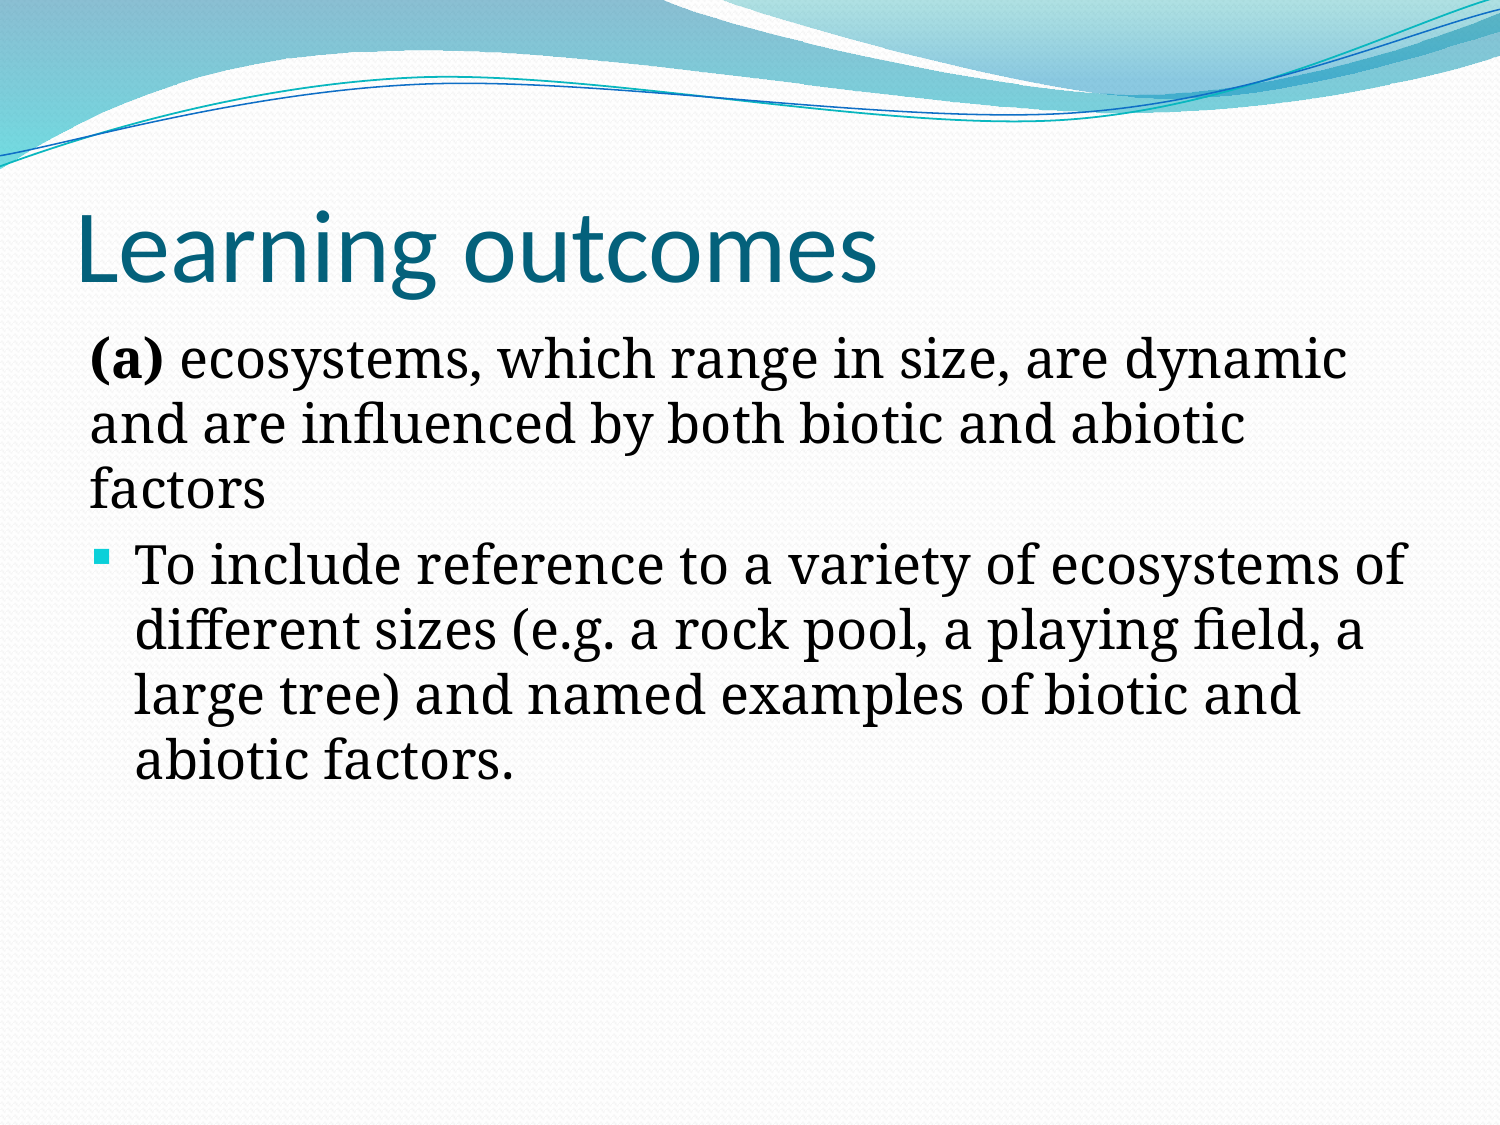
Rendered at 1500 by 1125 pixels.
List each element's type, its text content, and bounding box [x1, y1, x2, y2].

title Learning outcomes [75, 115, 1425, 303]
list (a) ecosystems, which range in size, are dynamic and are influenced by both biotic and abiotic factors To include reference to a variety of ecosystems of different sizes (e.g. a rock pool, a playing field, a large tree) and named examples of biotic and abiotic factors. [75, 317, 1425, 1038]
